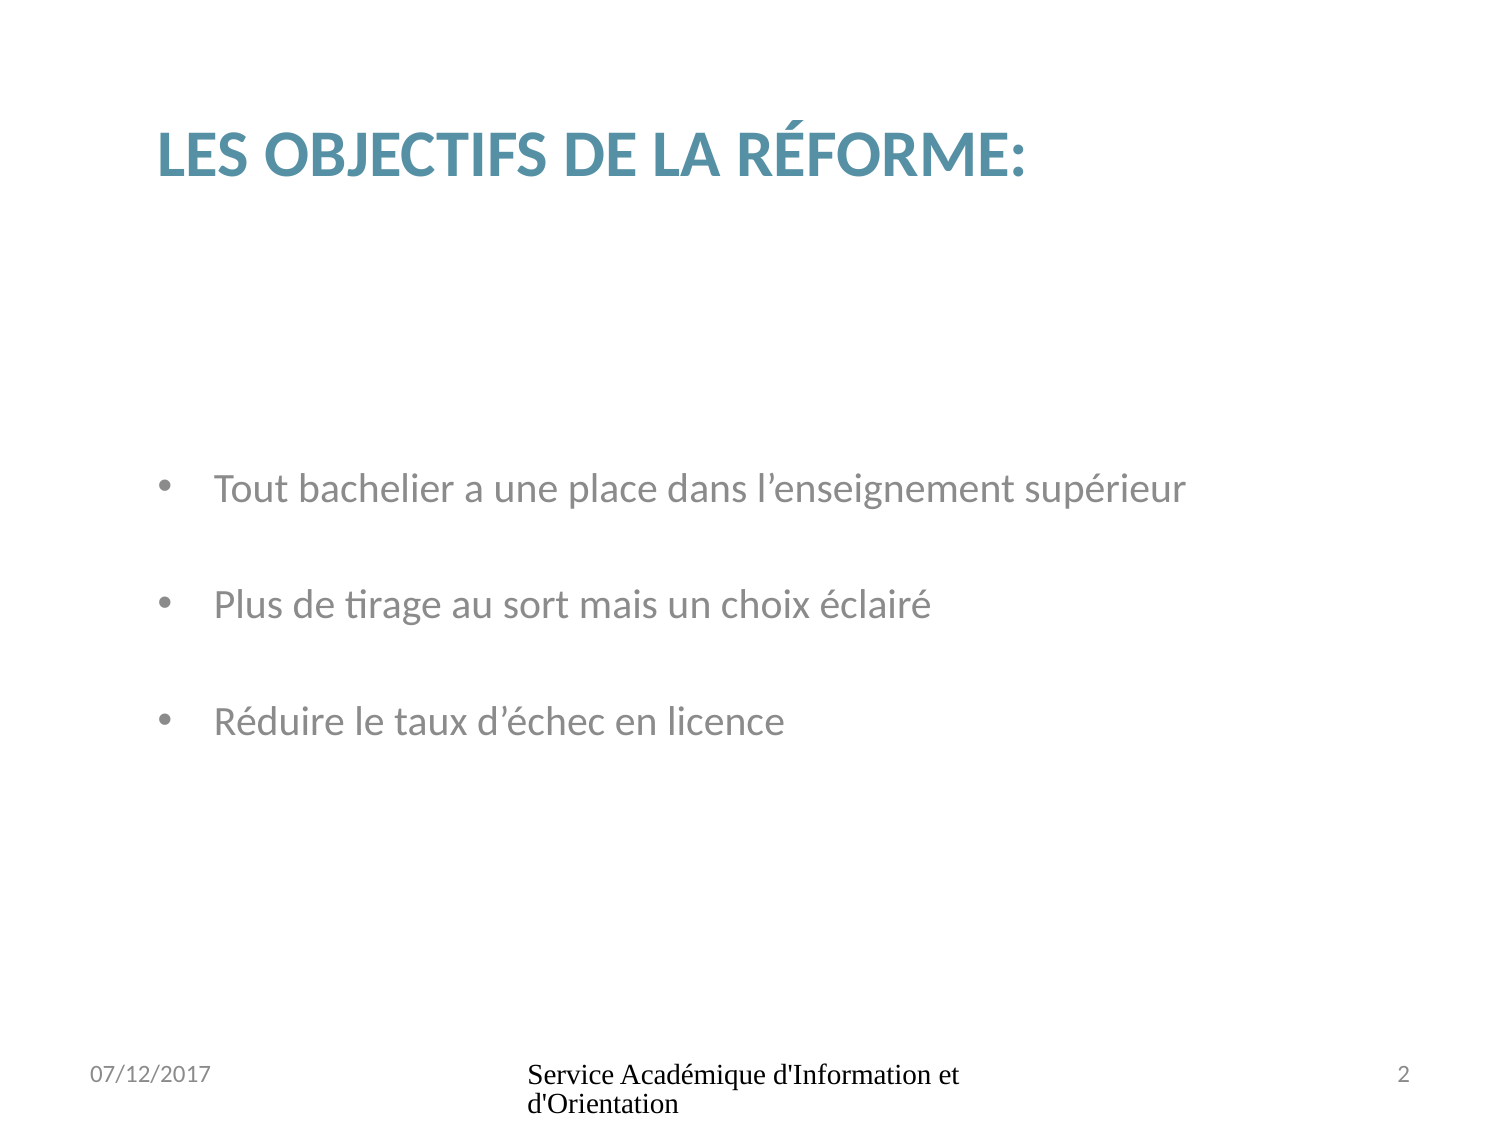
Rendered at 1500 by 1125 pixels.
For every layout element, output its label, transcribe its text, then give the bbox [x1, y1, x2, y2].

title Les objectifs de la réforme: [142, 101, 1437, 250]
list Tout bachelier a une place dans l’enseignement supérieur Plus de tirage au sort mais un choix éclairé Réduire le taux d’échec en licence [142, 343, 1336, 904]
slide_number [75, 1042, 425, 1103]
slide_number 2 [1074, 1042, 1425, 1103]
footer Service Académique d'Information et d'Orientation [512, 1042, 988, 1103]
